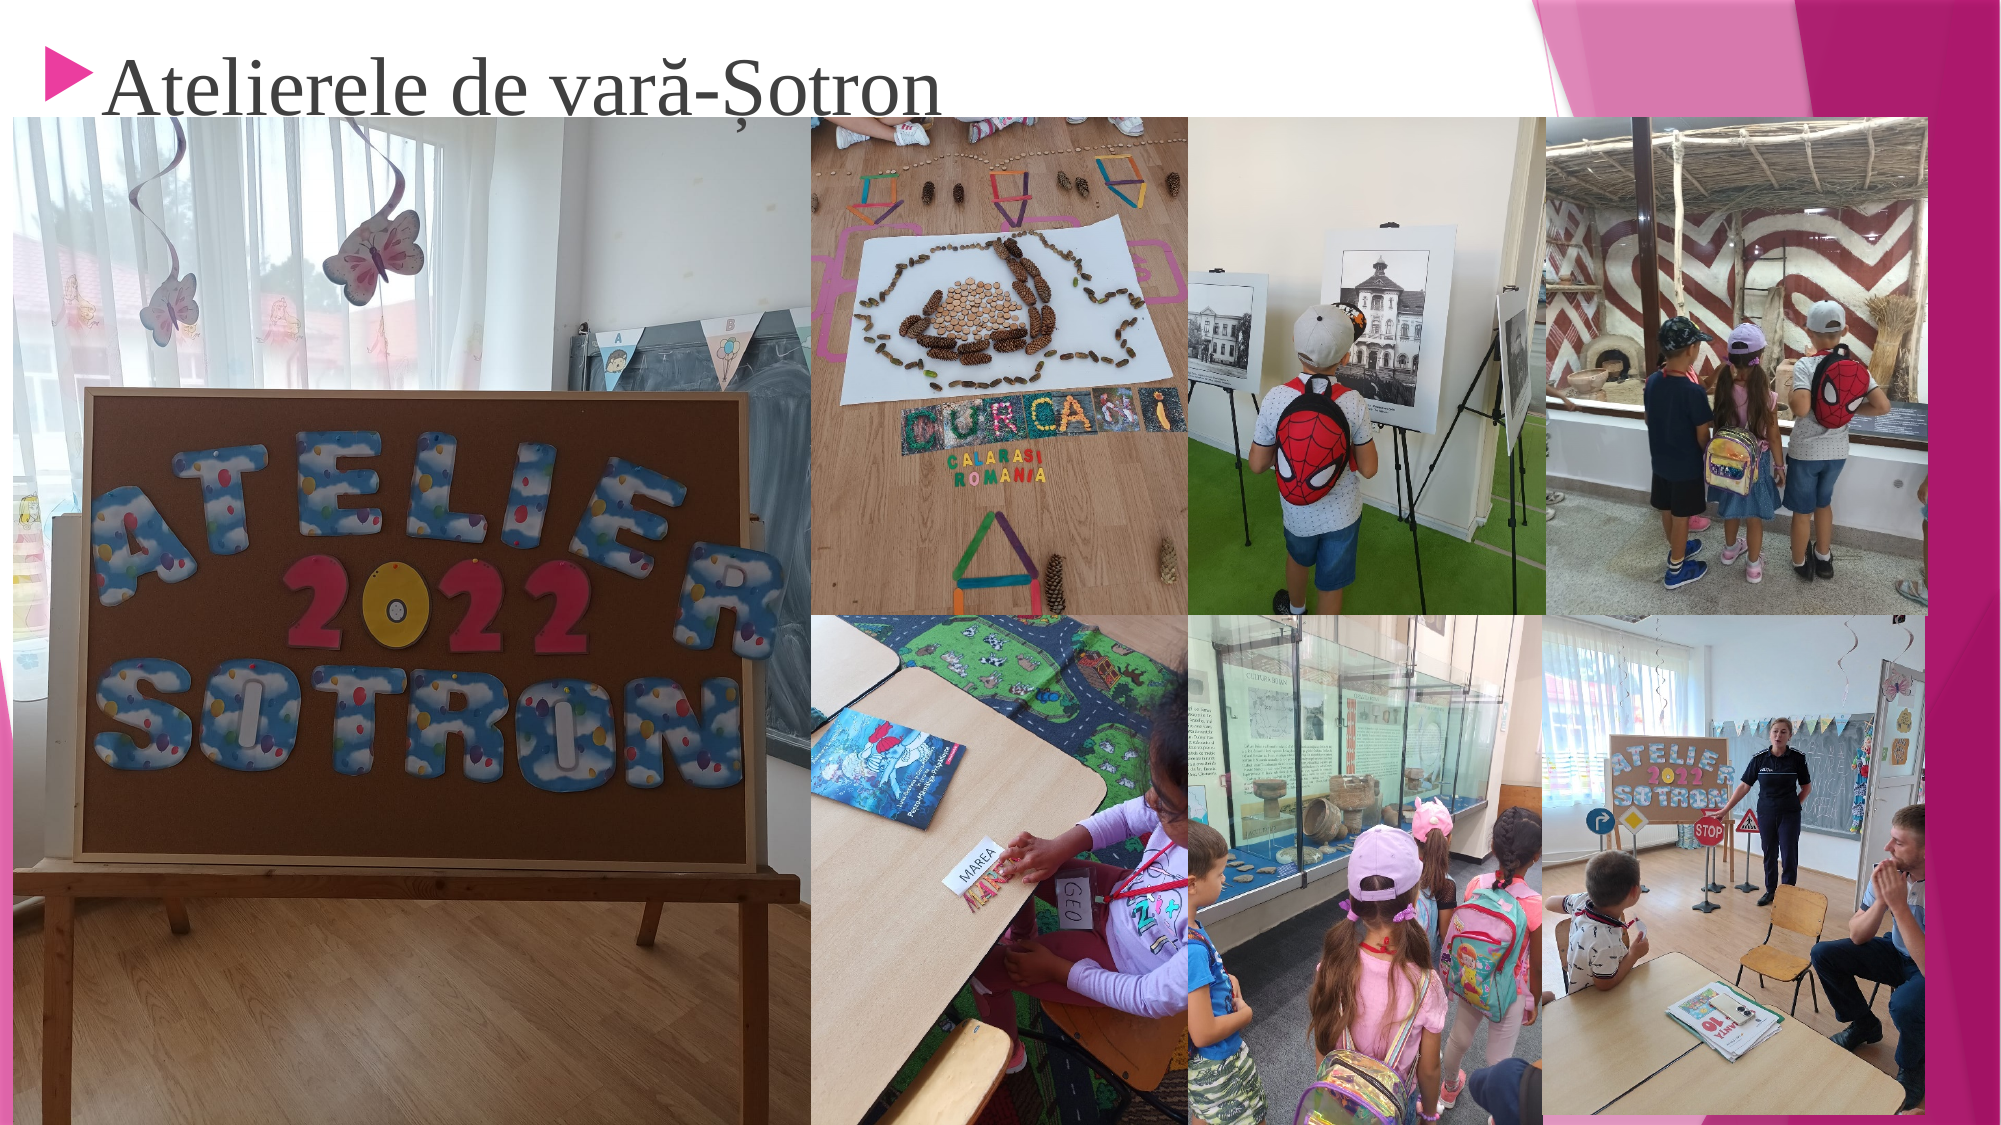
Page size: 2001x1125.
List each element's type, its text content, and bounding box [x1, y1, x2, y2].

text_box Atelierele de vară-Șotron [24, 24, 1547, 116]
picture [13, 117, 1929, 1125]
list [810, 117, 1187, 615]
